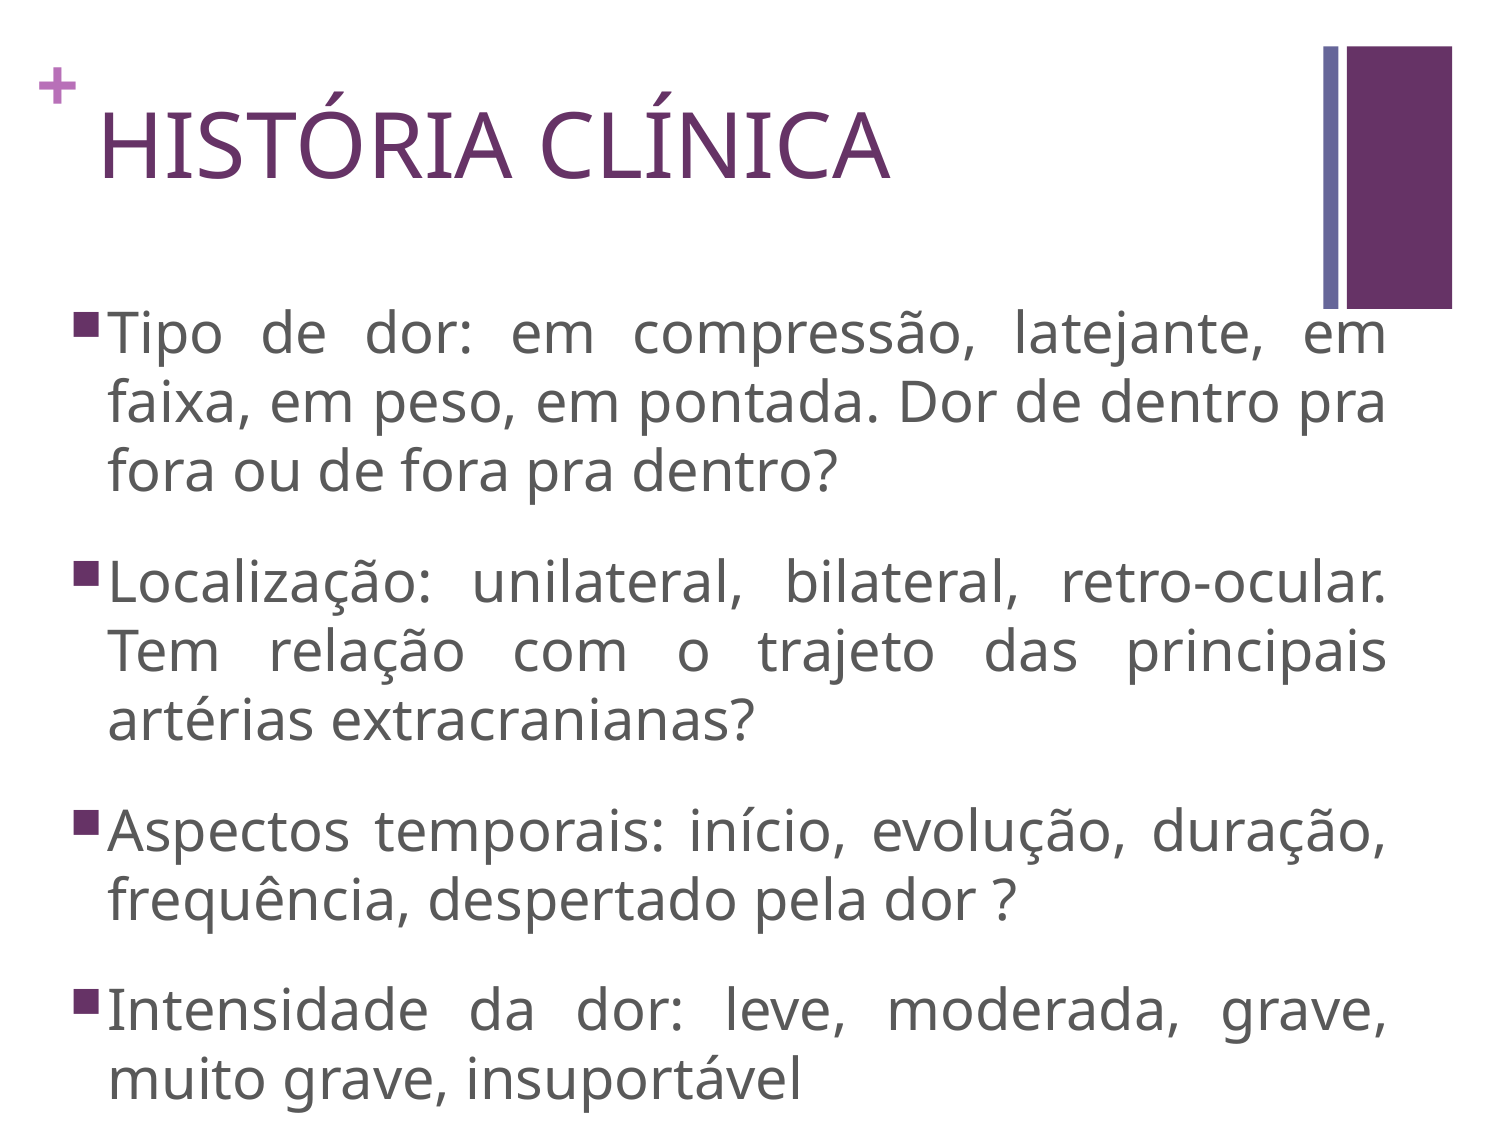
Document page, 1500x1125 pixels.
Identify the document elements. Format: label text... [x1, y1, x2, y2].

list Tipo de dor: em compressão, latejante, em faixa, em peso, em pontada. Dor de dentro pra fora ou de fora pra dentro? Localização: unilateral, bilateral, retro-ocular. Tem relação com o trajeto das principais artérias extracranianas? Aspectos temporais: início, evolução, duração, frequência, despertado pela dor ? Intensidade da dor: leve, moderada, grave, muito grave, insuportável [55, 288, 1406, 1125]
title HISTÓRIA CLÍNICA [81, 79, 1322, 263]
